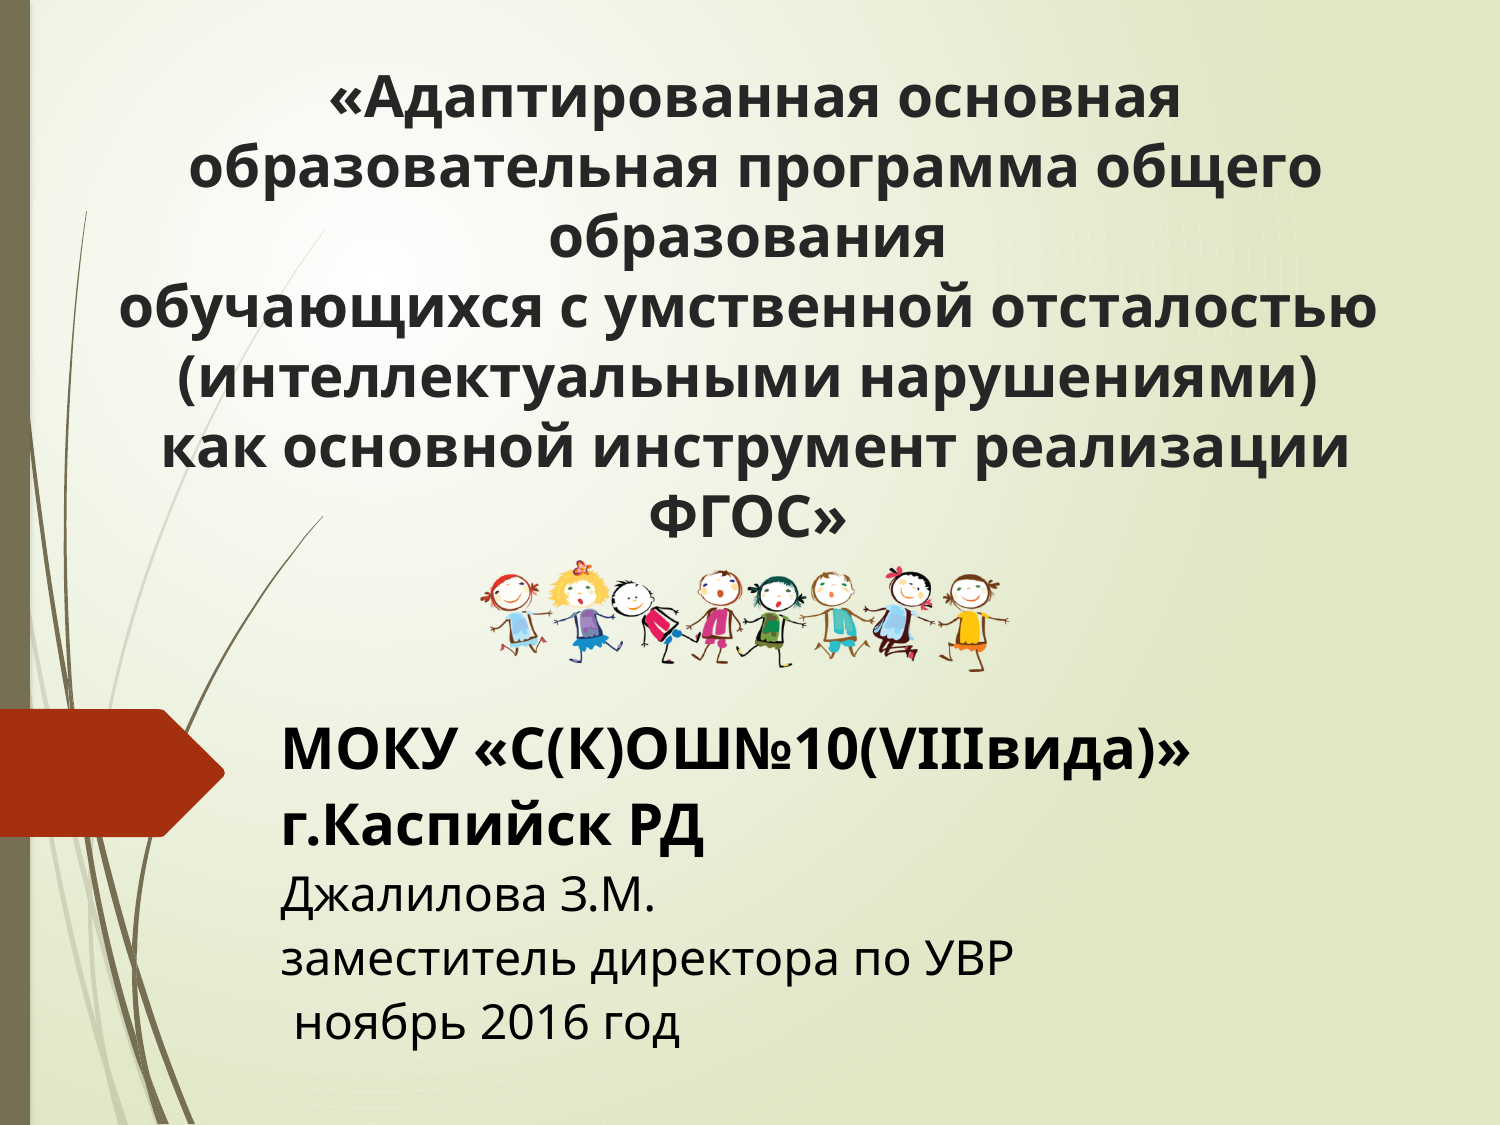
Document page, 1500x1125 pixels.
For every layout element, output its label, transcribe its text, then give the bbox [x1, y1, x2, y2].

subtitle МОКУ «С(К)ОШ№10(VIIIвида)» г.Каспийск РД Джалилова З.М. заместитель директора по УВР ноябрь 2016 год [265, 704, 1412, 1059]
picture [478, 557, 1011, 673]
title «Адаптированная основная образовательная программа общего образования обучающихся с умственной отсталостью (интеллектуальными нарушениями) как основной инструмент реализации ФГОС» [53, 113, 1459, 627]
